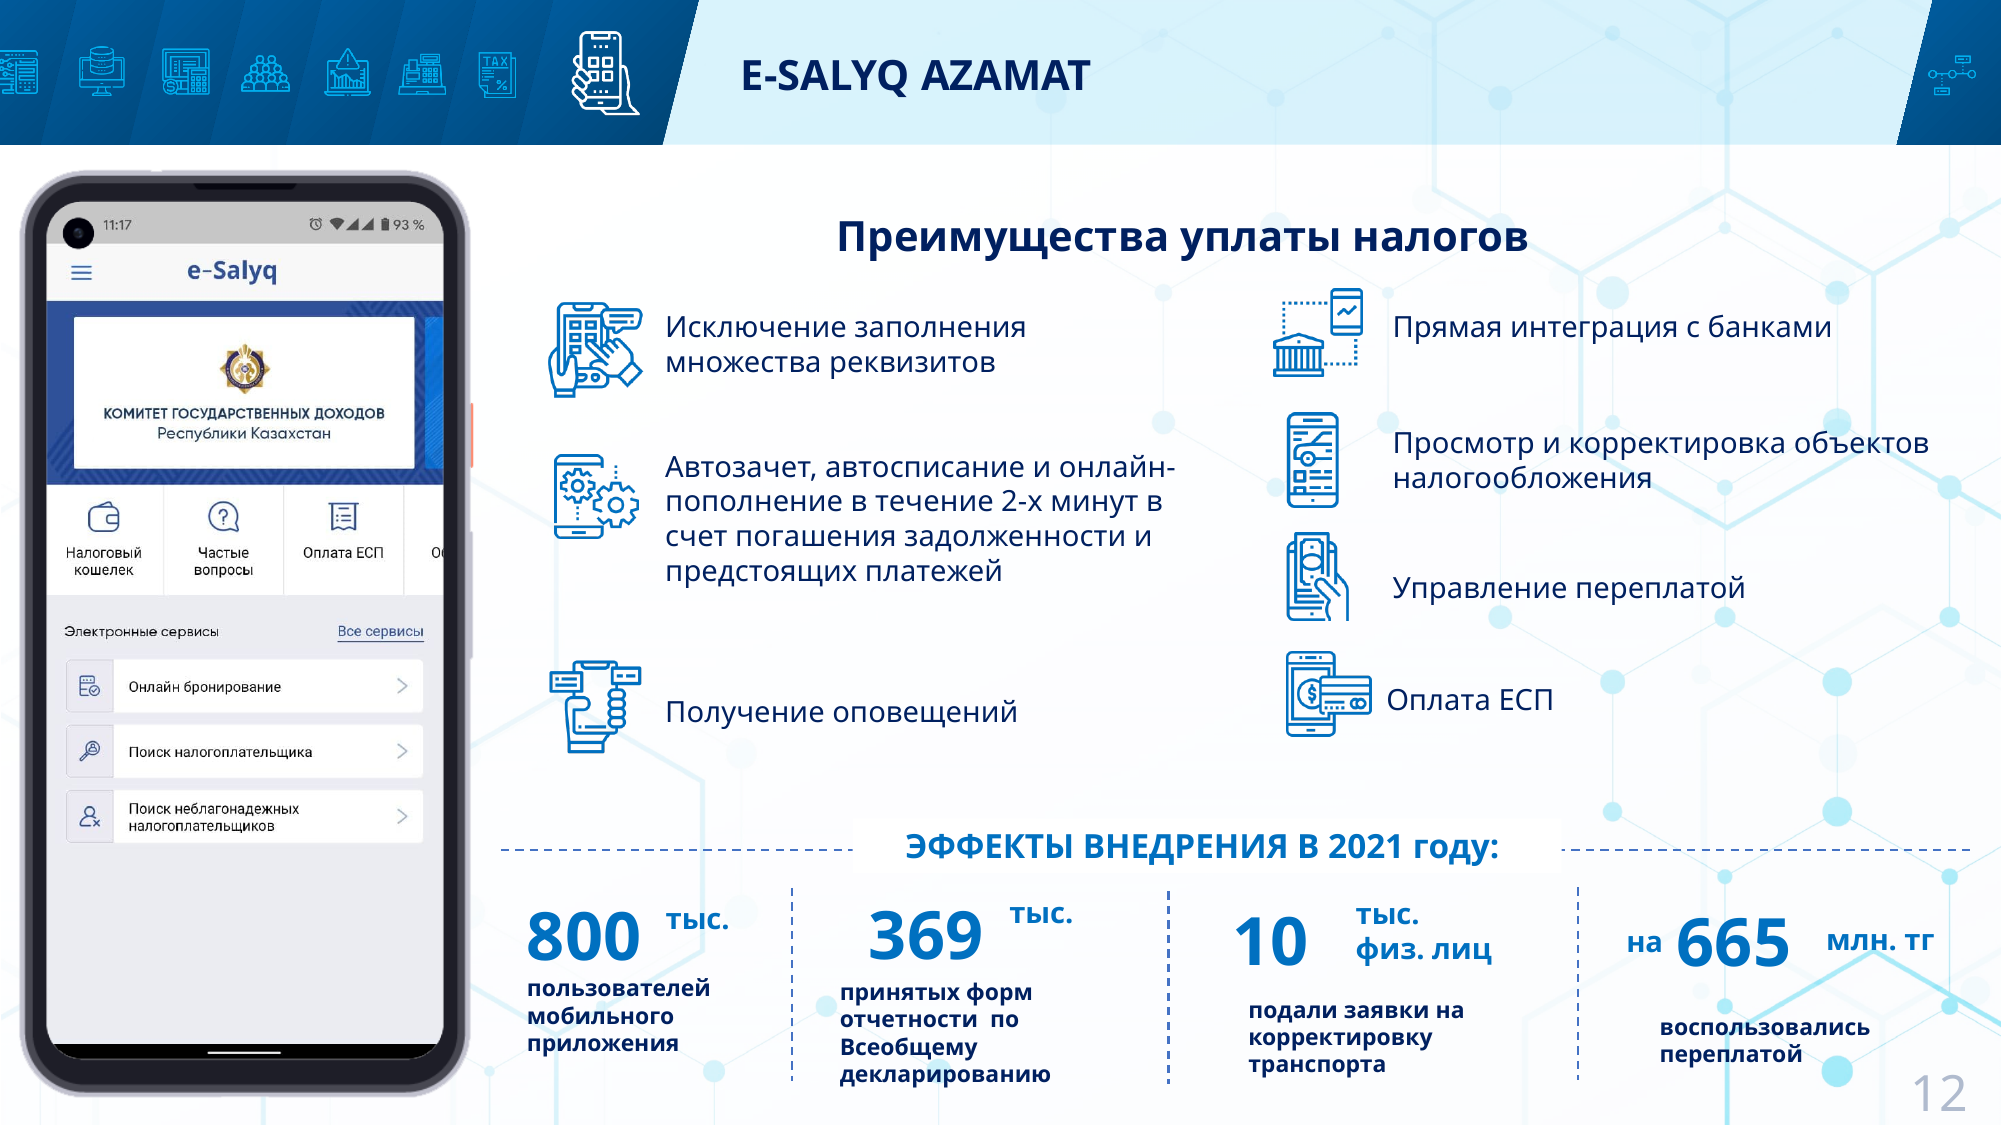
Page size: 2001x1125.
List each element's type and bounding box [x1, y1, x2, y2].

text_box [0, 142, 495, 1123]
picture [25, 53, 35, 57]
text_box [1611, 892, 1953, 1076]
text_box [1264, 412, 1965, 508]
picture [0, 86, 9, 94]
text_box [1272, 532, 1965, 621]
text_box [1217, 887, 1562, 1087]
text_box [1273, 288, 1930, 377]
text_box [554, 440, 1202, 597]
text_box [546, 300, 1202, 399]
picture [1, 0, 2000, 1125]
text_box [500, 818, 1976, 874]
picture [0, 53, 7, 59]
text_box [546, 657, 1202, 756]
text_box [824, 885, 1209, 1097]
text_box [1284, 649, 1958, 738]
text_box [512, 886, 792, 1093]
